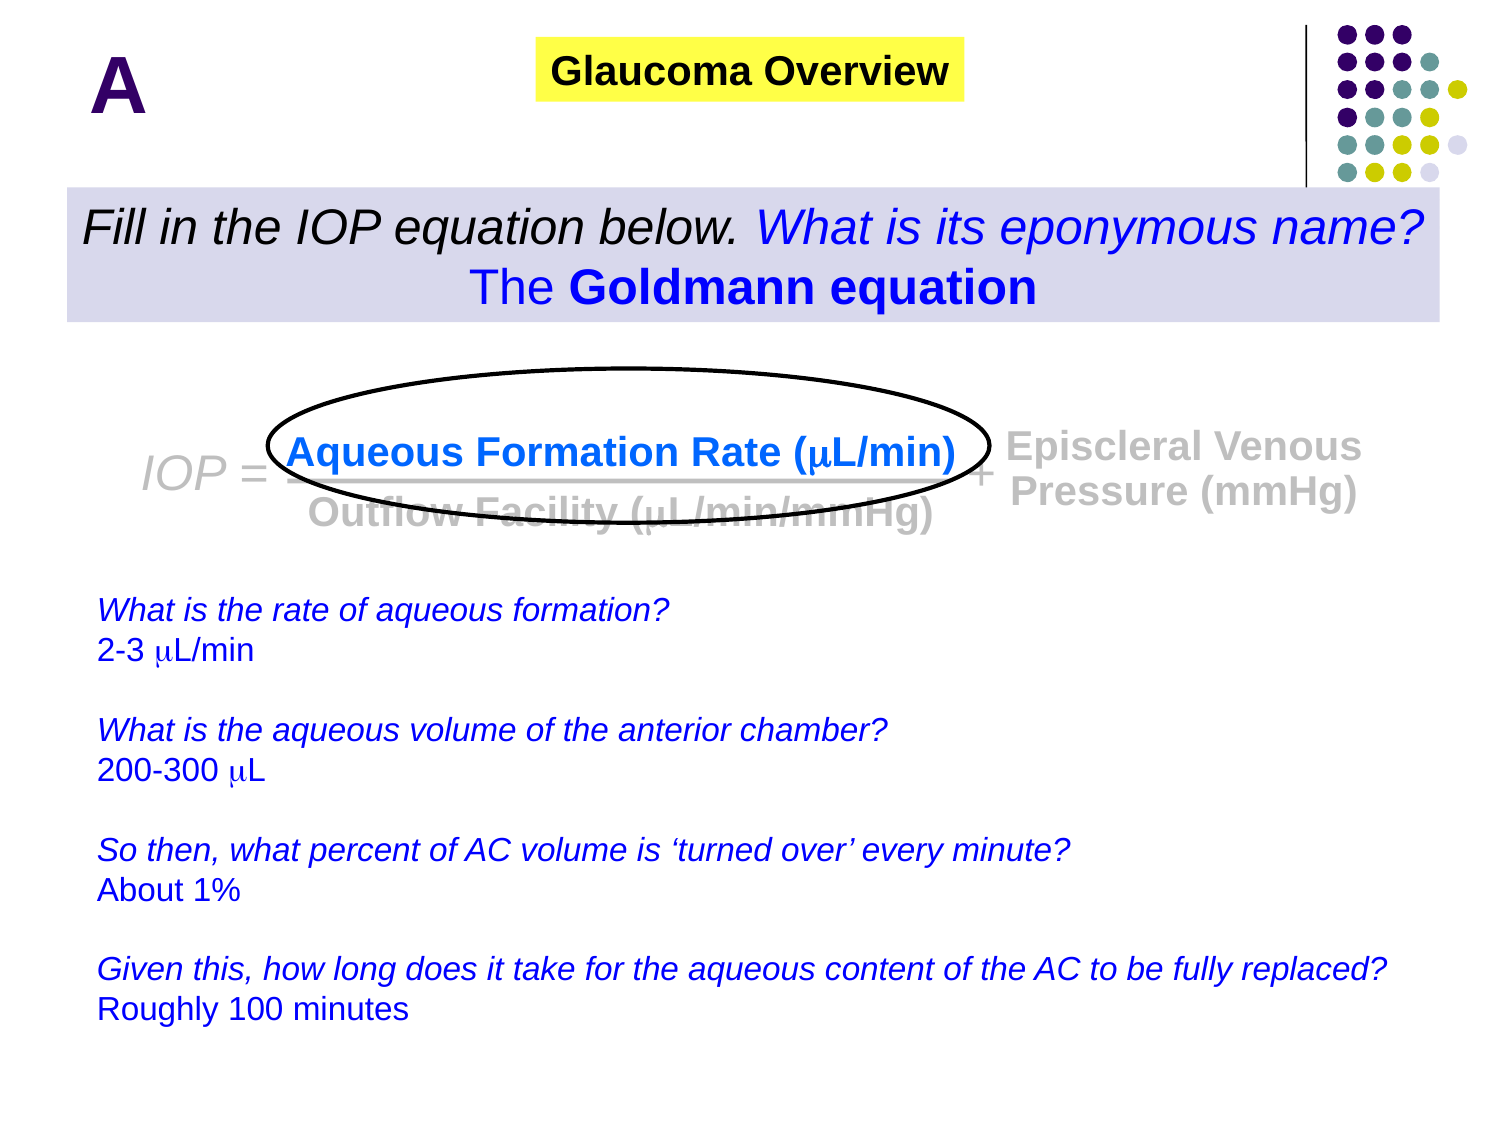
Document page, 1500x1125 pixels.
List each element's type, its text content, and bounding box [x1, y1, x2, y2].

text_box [124, 407, 1379, 543]
text_box Glaucoma Overview [535, 36, 965, 102]
text_box A [75, 20, 1313, 138]
text_box Fill in the IOP equation below. What is its eponymous name? The Goldmann equation [67, 187, 1440, 323]
text_box What is the rate of aqueous formation? 2-3 mL/min What is the aqueous volume of the anterior chamber? 200-300 mL So then, what percent of AC volume is ‘turned over’ every minute? About 1% Given this, how long does it take for the aqueous content of the AC to be fully replaced? Roughly 100 minutes [82, 580, 1405, 1035]
text_box [315, 366, 942, 405]
